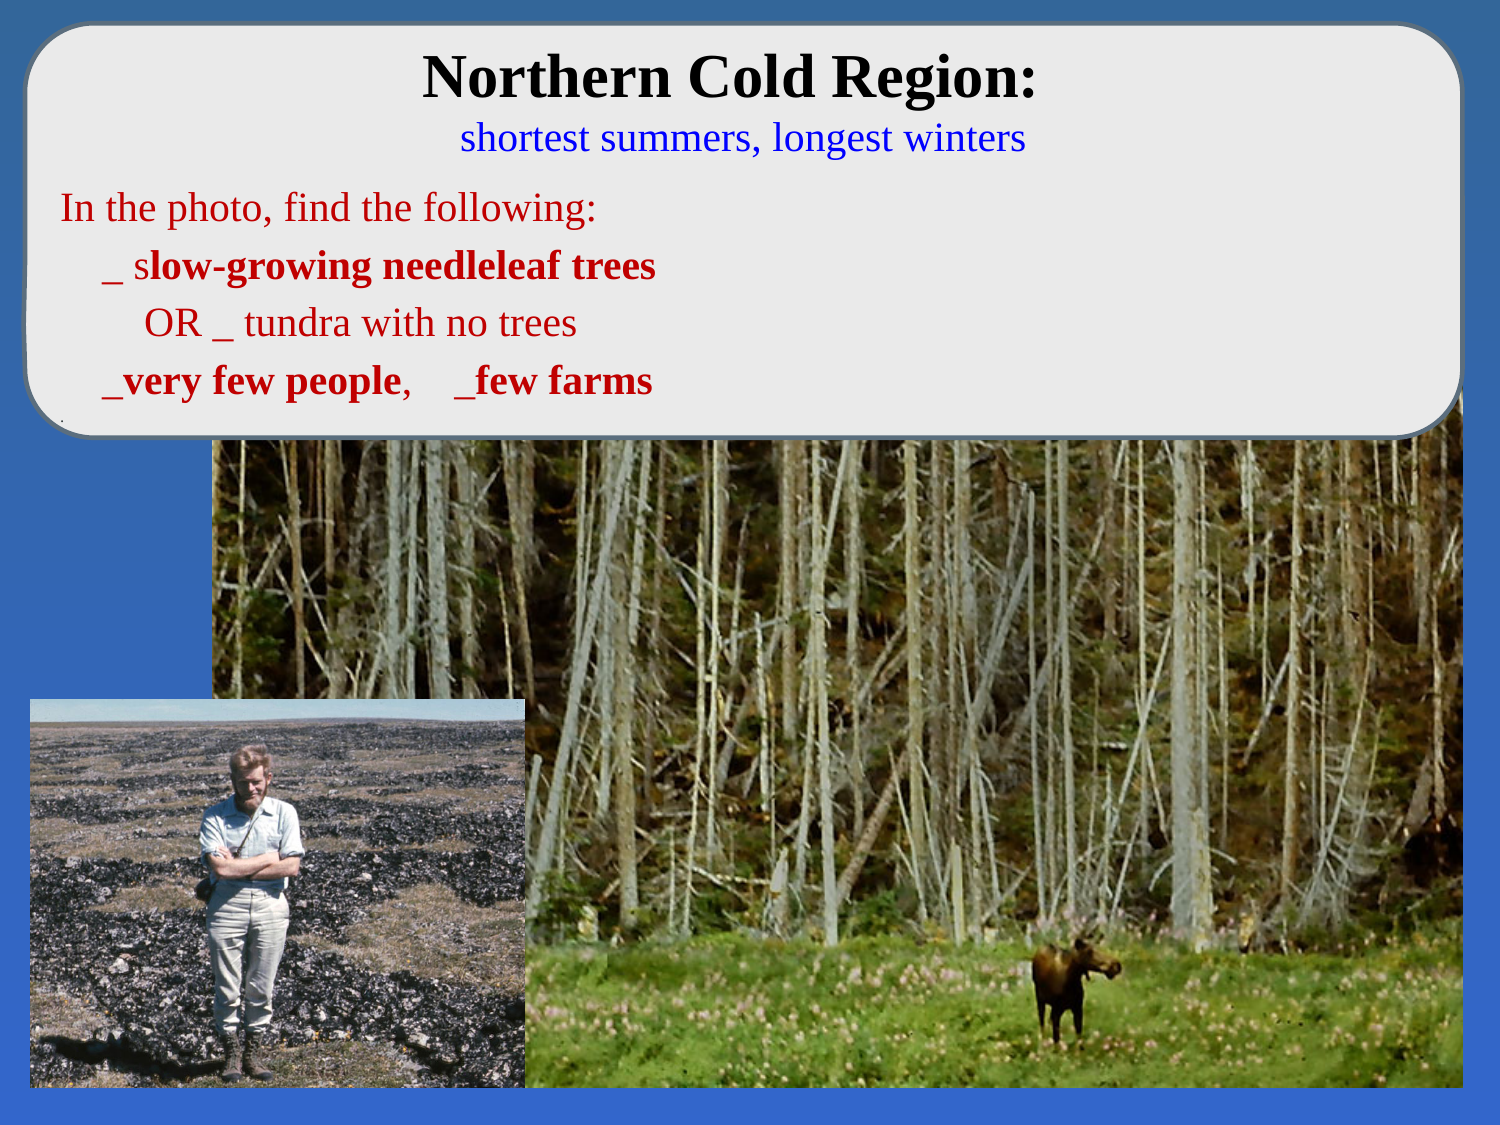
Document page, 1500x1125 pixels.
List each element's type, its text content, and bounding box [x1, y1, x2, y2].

text_box Northern Cold Region: shortest summers, longest winters In the photo, find the following: _ slow-growing needleleaf trees OR _ tundra with no trees _very few people, _few farms . [23, 23, 1463, 438]
picture [30, 149, 1463, 1088]
